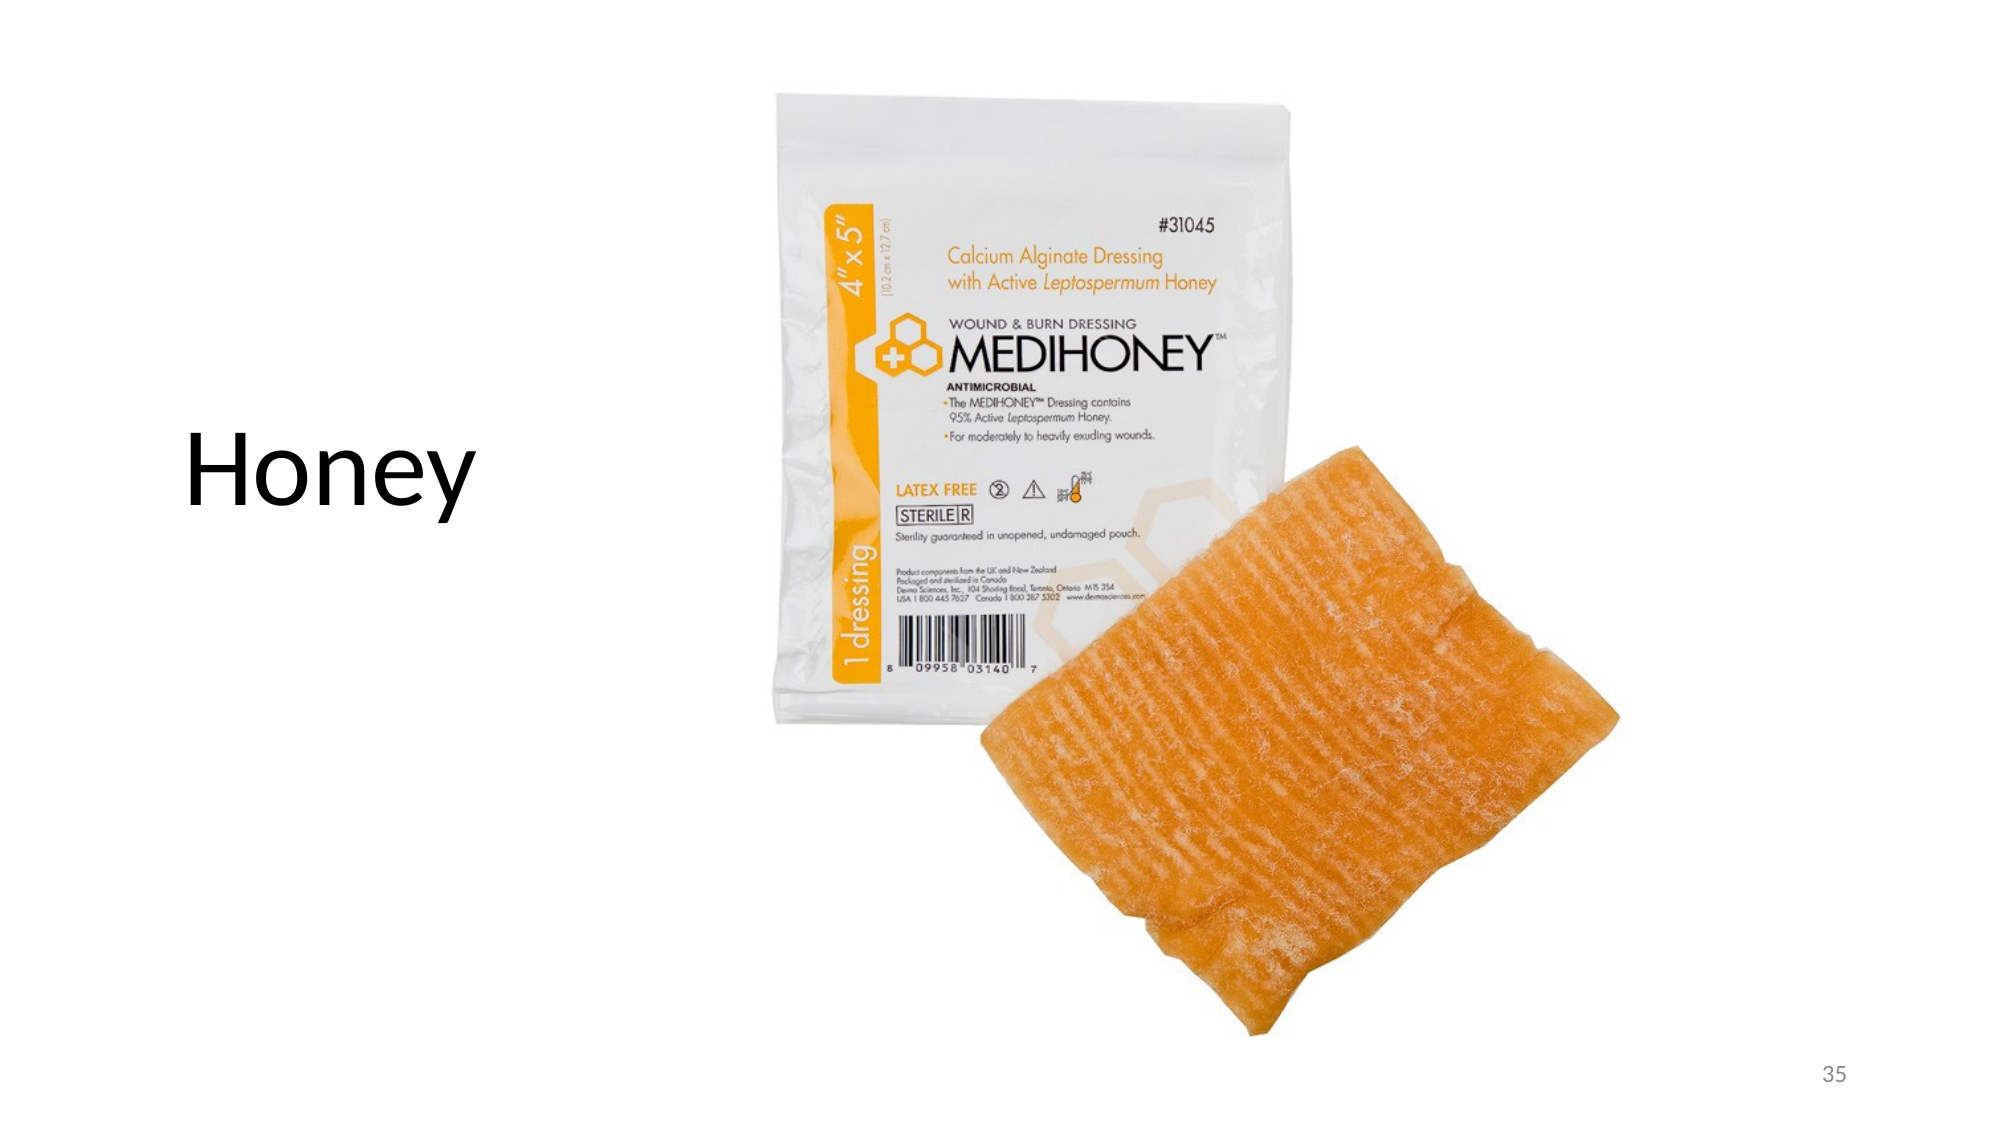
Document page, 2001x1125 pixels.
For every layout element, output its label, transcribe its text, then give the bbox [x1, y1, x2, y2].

slide_number 35 [1761, 1042, 1863, 1103]
picture [635, 0, 1761, 1125]
text_box Honey [168, 385, 543, 536]
